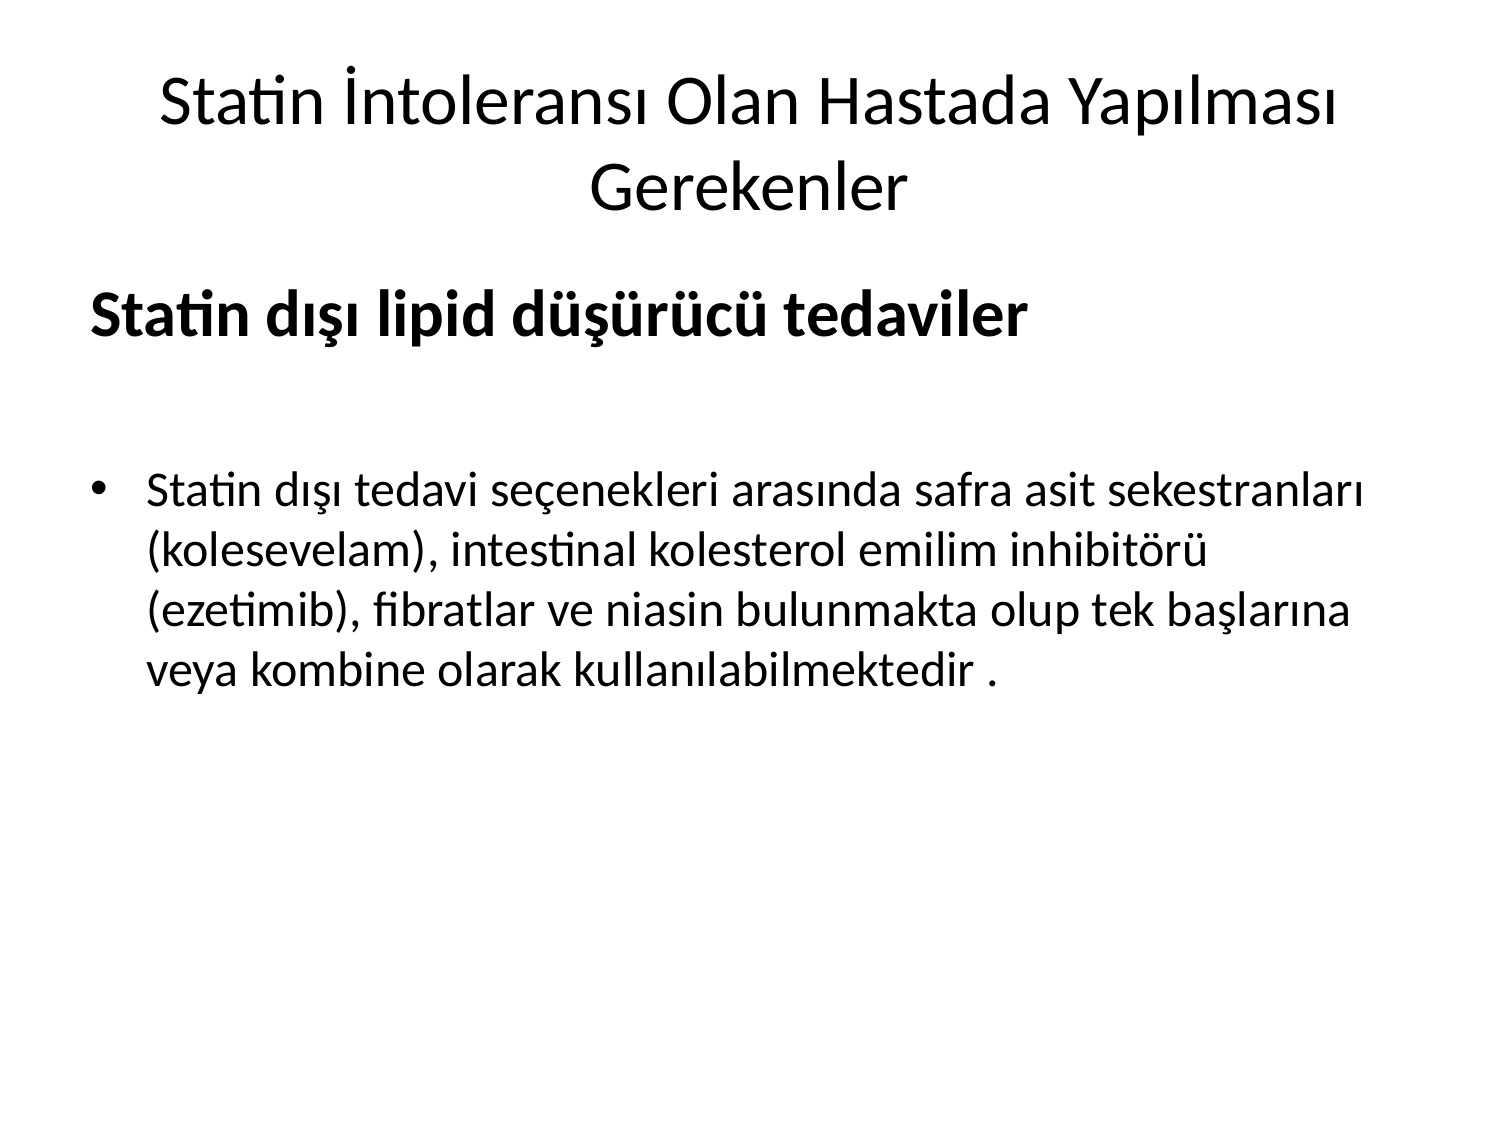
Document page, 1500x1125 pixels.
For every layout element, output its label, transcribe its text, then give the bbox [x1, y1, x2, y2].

title Statin İntoleransı Olan Hastada Yapılması Gerekenler [75, 45, 1425, 233]
list Statin dışı lipid düşürücü tedaviler Statin dışı tedavi seçenekleri arasında safra asit sekestranları (kolesevelam), intestinal kolesterol emilim inhibitörü (ezetimib), fibratlar ve niasin bulunmakta olup tek başlarına veya kombine olarak kullanılabilmektedir . [75, 262, 1425, 1005]
